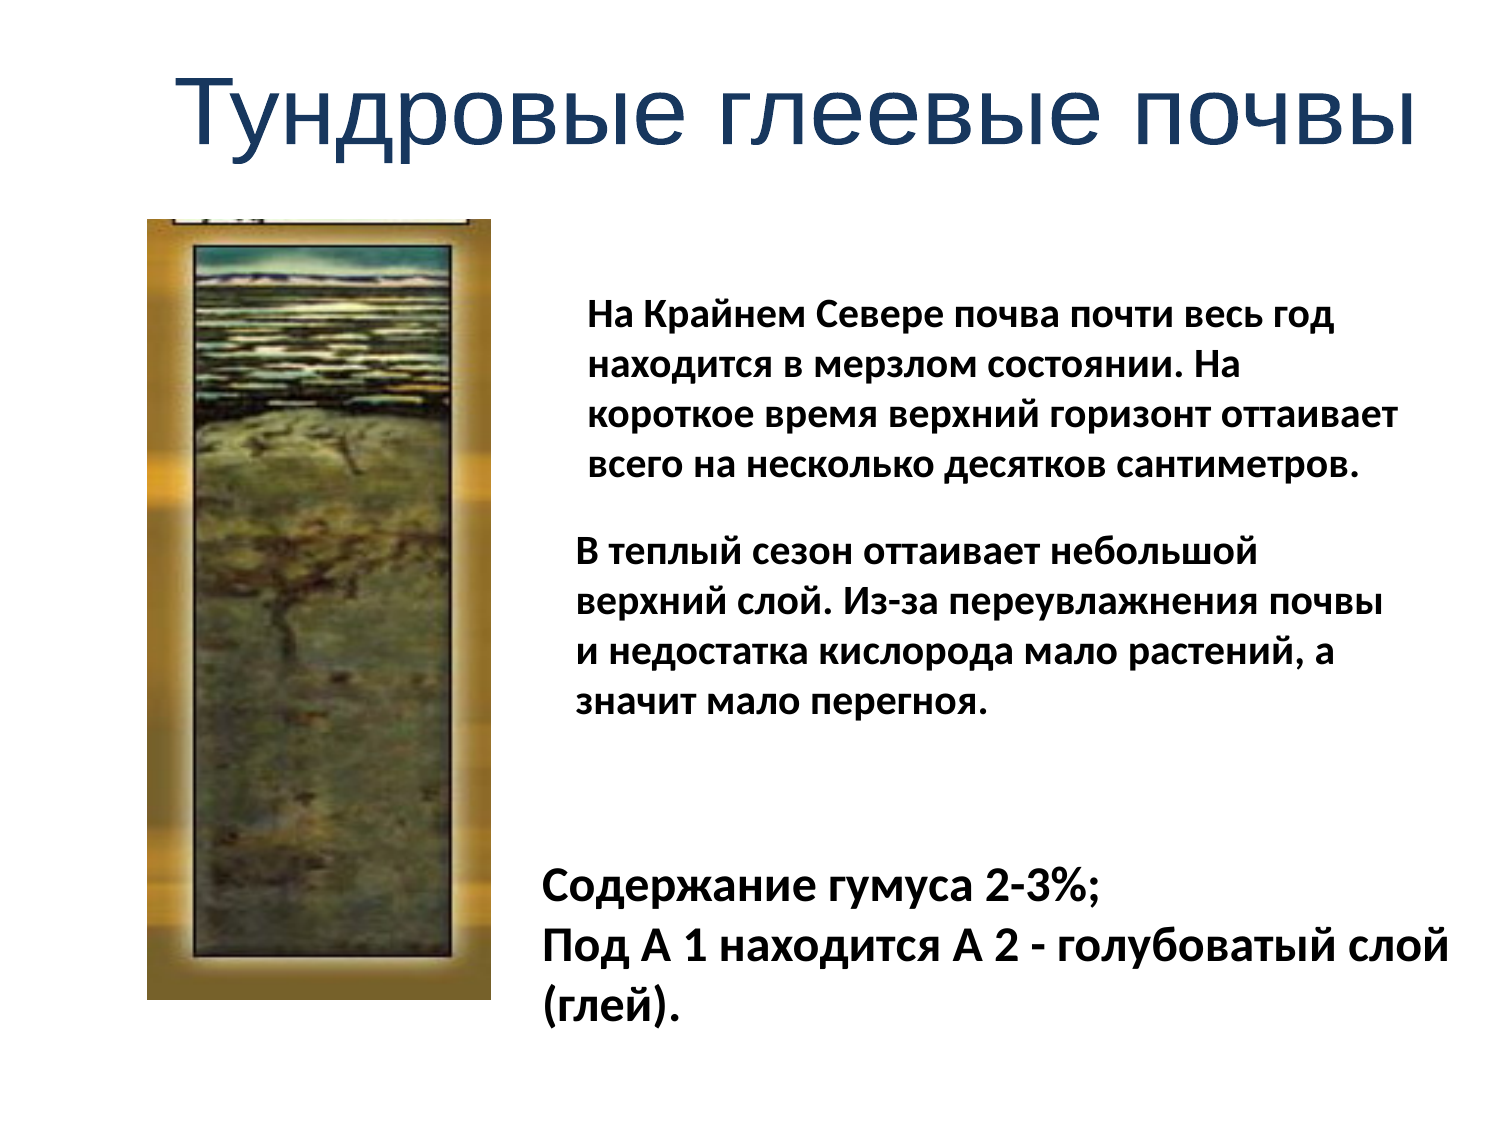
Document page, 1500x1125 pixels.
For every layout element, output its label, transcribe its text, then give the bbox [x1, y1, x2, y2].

text_box В теплый сезон оттаивает небольшой верхний слой. Из-за переувлажнения почвы и недостатка кислорода мало растений, а значит мало перегноя. [560, 515, 1412, 731]
picture [147, 219, 491, 1000]
text_box Содержание гумуса 2-3%; Под А 1 находится А 2 - голубоватый слой (глей). [527, 843, 1467, 1039]
text_box На Крайнем Севере почва почти весь год находится в мерзлом состоянии. На короткое время верхний горизонт оттаивает всего на несколько десятков сантиметров. [572, 278, 1424, 494]
